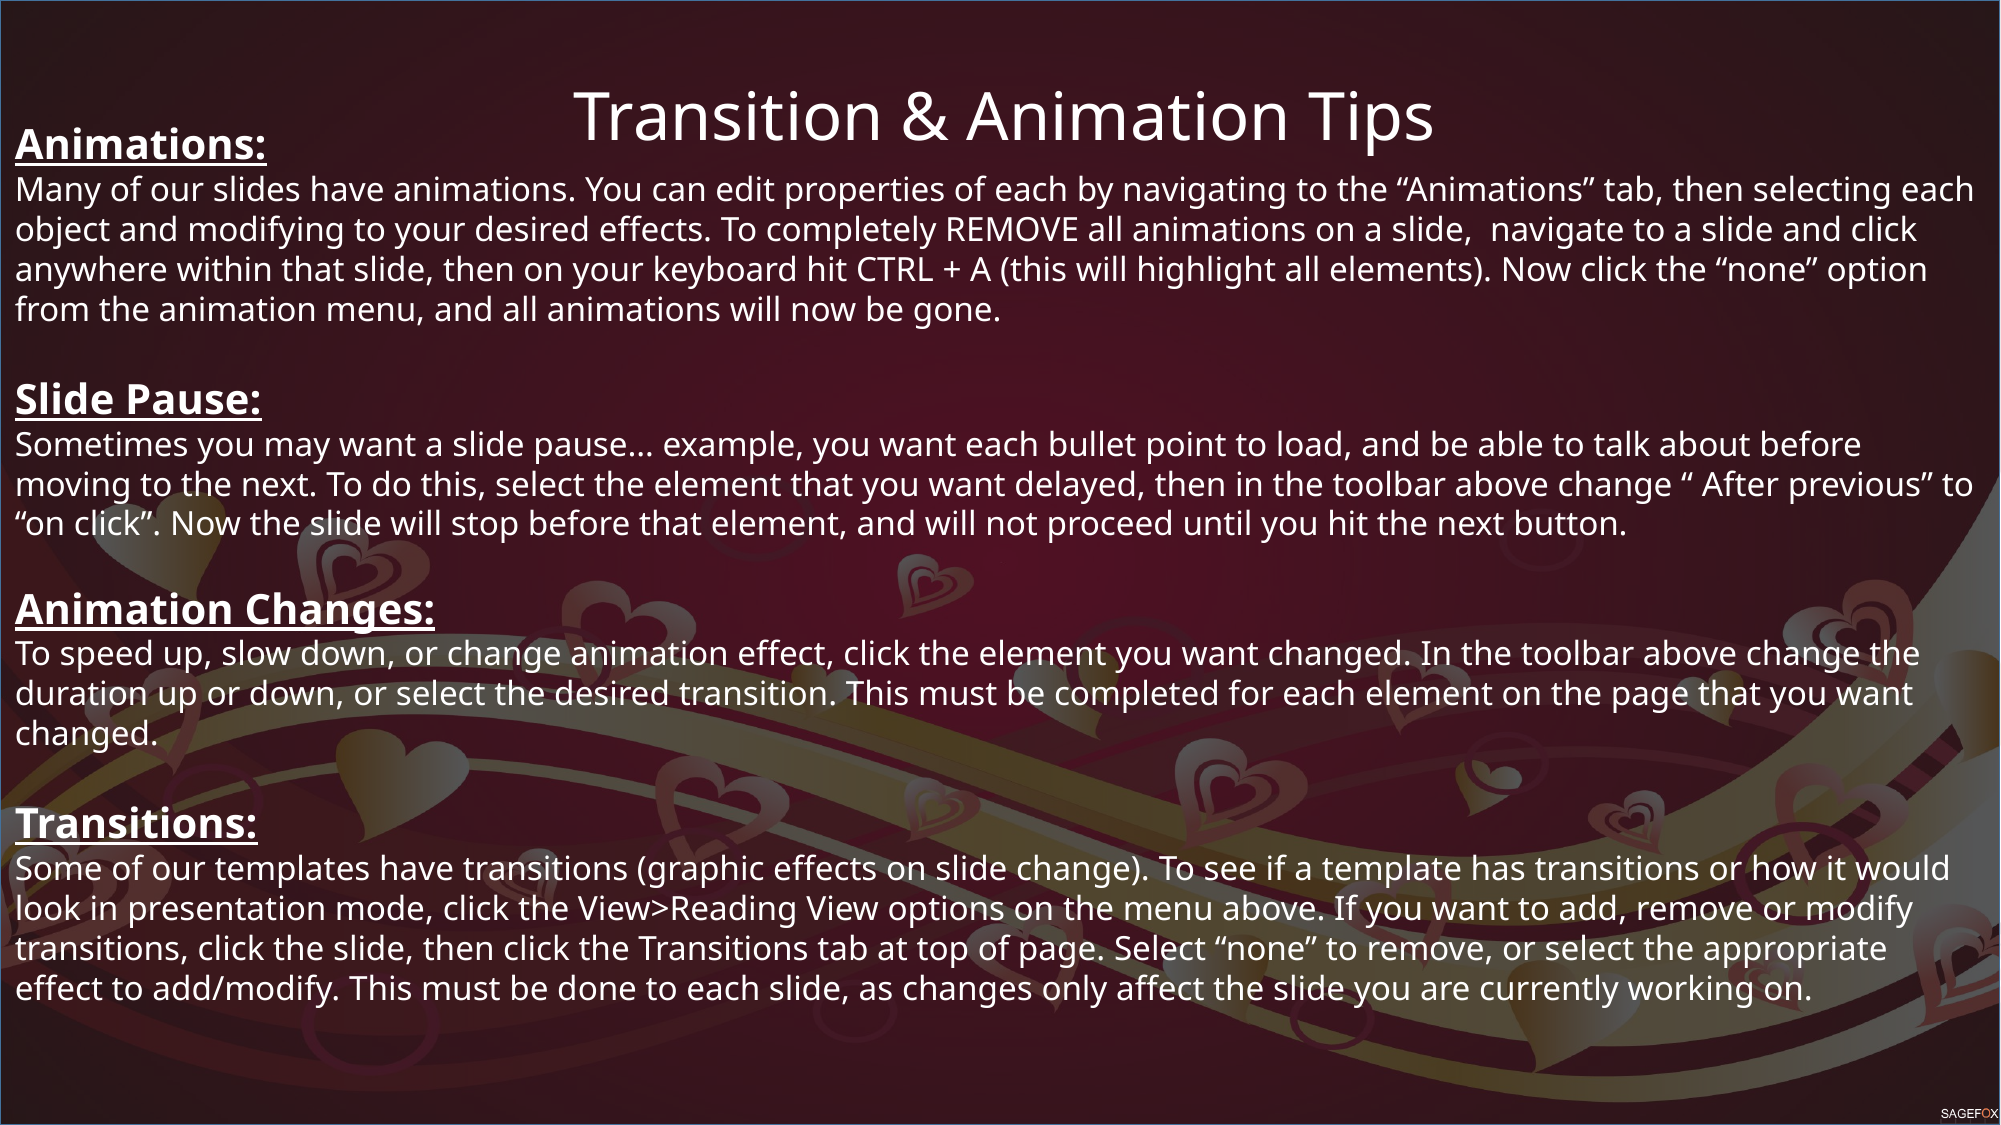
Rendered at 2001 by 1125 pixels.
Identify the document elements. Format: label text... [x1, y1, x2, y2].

title Transition & Animation Tips [477, 59, 1532, 177]
text_box Animations: Many of our slides have animations. You can edit properties of each by navigating to the “Animations” tab, then selecting each object and modifying to your desired effects. To completely REMOVE all animations on a slide, navigate to a slide and click anywhere within that slide, then on your keyboard hit CTRL + A (this will highlight all elements). Now click the “none” option from the animation menu, and all animations will now be gone. Slide Pause: Sometimes you may want a slide pause… example, you want each bullet point to load, and be able to talk about before moving to the next. To do this, select the element that you want delayed, then in the toolbar above change “ After previous” to “on click”. Now the slide will stop before that element, and will not proceed until you hit the next button. Animation Changes: To speed up, slow down, or change animation effect, click the element you want changed. In the toolbar above change the duration up or down, or select the desired transition. This must be completed for each element on the page that you want changed. Transitions: Some of our templates have transitions (graphic effects on slide change). To see if a template has transitions or how it would look in presentation mode, click the View>Reading View options on the menu above. If you want to add, remove or modify transitions, click the slide, then click the Transitions tab at top of page. Select “none” to remove, or select the appropriate effect to add/modify. This must be done to each slide, as changes only affect the slide you are currently working on. [0, 0, 2000, 1125]
